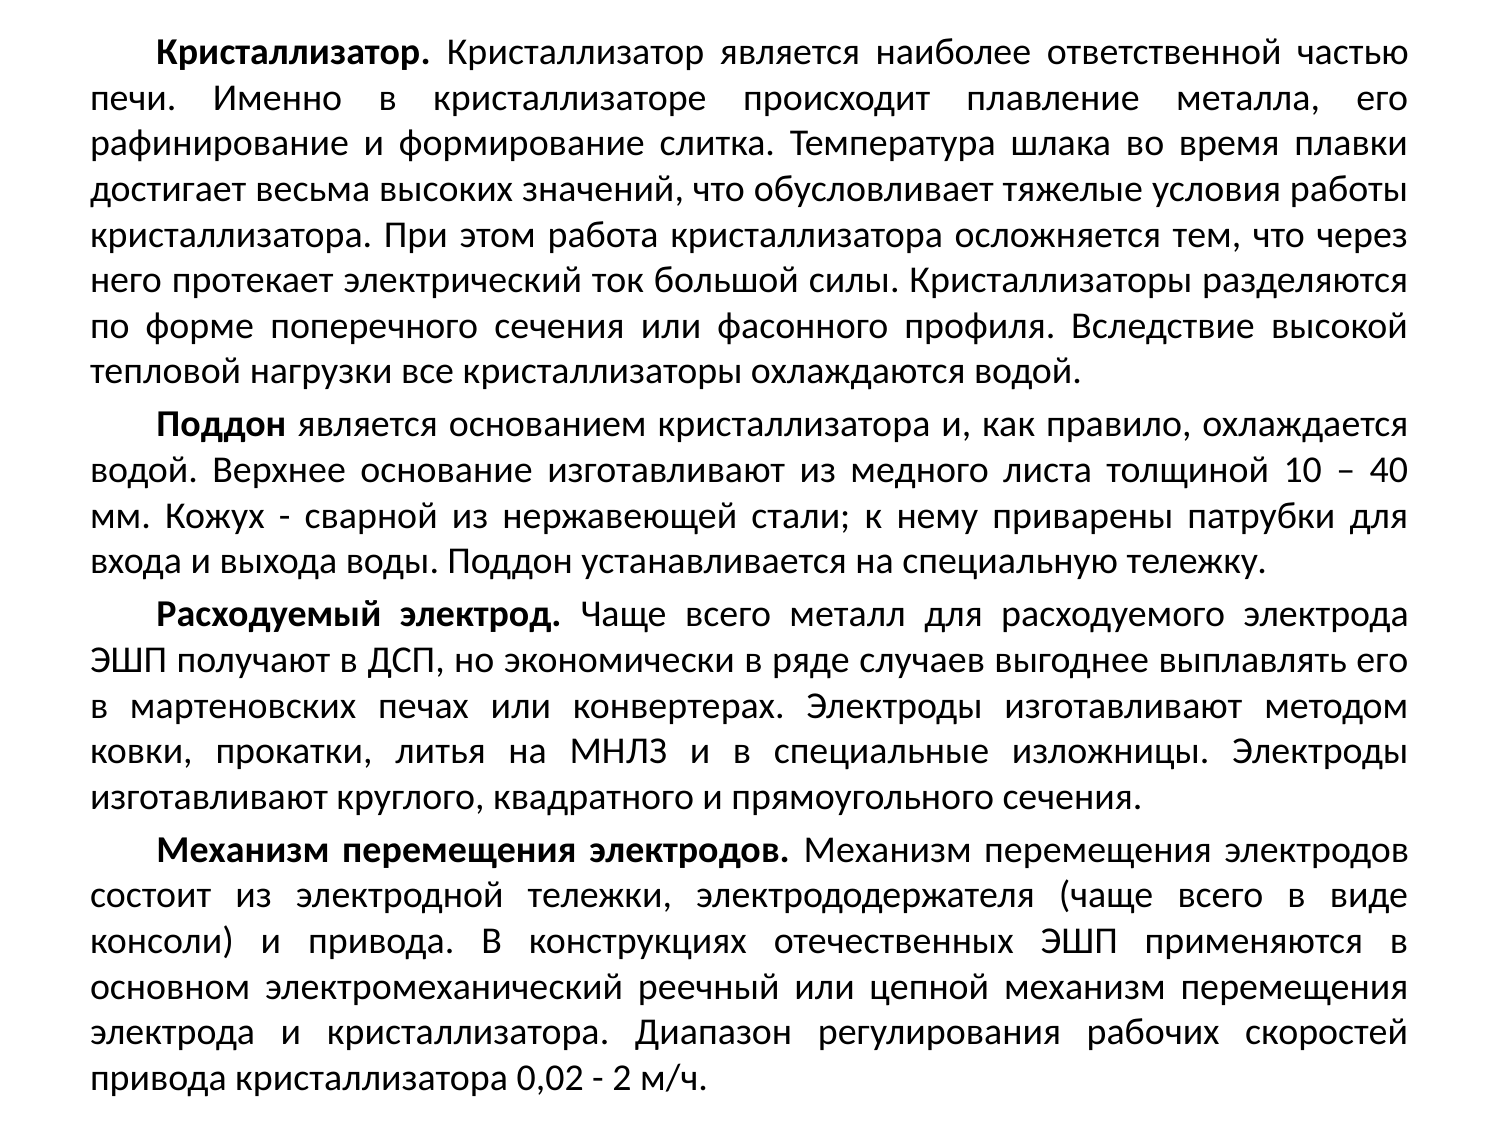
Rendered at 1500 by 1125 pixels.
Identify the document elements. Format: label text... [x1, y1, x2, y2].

list Кристаллизатор. Кристаллизатор является наиболее ответственной частью печи. Именно в кристаллизаторе происходит плавление металла, его рафинирование и формирование слитка. Температура шлака во время плавки достигает весьма высоких значений, что обусловливает тяжелые условия работы кристаллизатора. При этом работа кристаллизатора осложняется тем, что через него протекает электрический ток большой силы. Кристаллизаторы разделяются по форме поперечного сечения или фасонного профиля. Вследствие высокой тепловой нагрузки все кристаллизаторы охлаждаются водой. Поддон является основанием кристаллизатора и, как правило, охлаждается водой. Верхнее основание изготавливают из медного листа толщиной 10 – 40 мм. Кожух - сварной из нержавеющей стали; к нему приварены патрубки для входа и выхода воды. Поддон устанавливается на специальную тележку. Расходуемый электрод. Чаще всего металл для расходуемого электрода ЭШП получают в ДСП, но экономически в ряде случаев выгоднее выплавлять его в мартеновских печах или конвертерах. Электроды изготавливают методом ковки, прокатки, литья на МНЛЗ и в специальные изложницы. Электроды изготавливают круглого, квадратного и прямоугольного сечения. Механизм перемещения электродов. Механизм перемещения электродов состоит из электродной тележки, электрододержателя (чаще всего в виде консоли) и привода. В конструкциях отечественных ЭШП применяются в основном электромеханический реечный или цепной механизм перемещения электрода и кристаллизатора. Диапазон регулирования рабочих скоростей привода кристаллизатора 0,02 - 2 м/ч. [75, 19, 1425, 1125]
